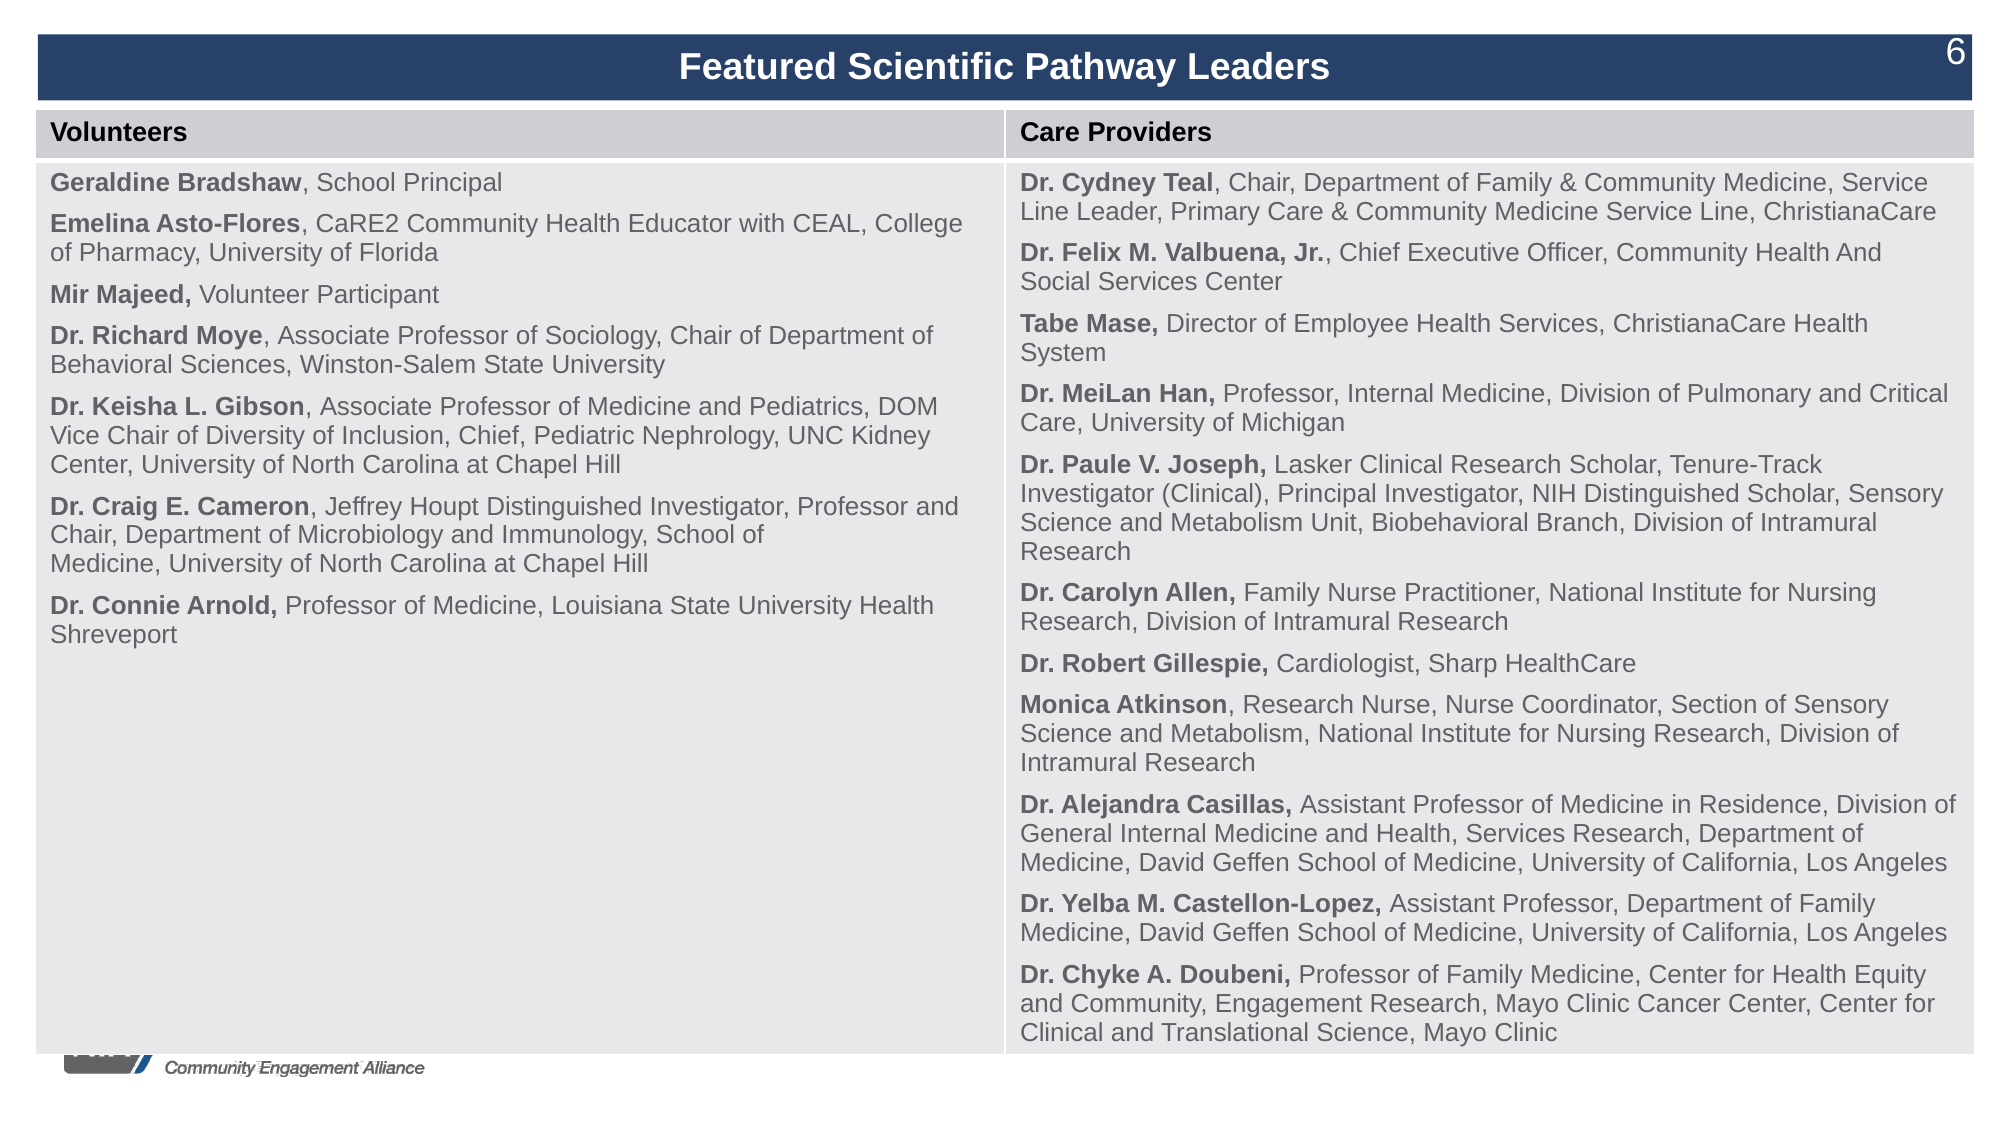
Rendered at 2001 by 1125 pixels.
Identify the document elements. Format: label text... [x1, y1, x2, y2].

table_header Volunteers [36, 110, 1004, 158]
picture [63, 1055, 454, 1077]
table_header Care Providers [1006, 110, 1974, 158]
text_box 6 [1930, 19, 1999, 80]
title Featured Scientific Pathway Leaders [37, 34, 1973, 101]
table_cell Dr. Cydney Teal, Chair, Department of Family & Community Medicine, Service Line Leader, Primary Care & Community Medicine Service Line, ChristianaCare Dr. Felix M. Valbuena, Jr., Chief Executive Officer, Community Health And Social Services Center Tabe Mase, Director of Employee Health Services, ChristianaCare Health System Dr. MeiLan Han, Professor, Internal Medicine, Division of Pulmonary and Critical Care, University of Michigan Dr. Paule V. Joseph, Lasker Clinical Research Scholar, Tenure-Track Investigator (Clinical), Principal Investigator, NIH Distinguished Scholar, Sensory Science and Metabolism Unit, Biobehavioral Branch, Division of Intramural Research Dr. Carolyn Allen, Family Nurse Practitioner, National Institute for Nursing Research, Division of Intramural Research Dr. Robert Gillespie, Cardiologist, Sharp HealthCare Monica Atkinson, Research Nurse, Nurse Coordinator, Section of Sensory Science and Metabolism, National Institute for Nursing Research, Division of Intramural Research Dr. Alejandra Casillas, Assistant Professor of Medicine in Residence, Division of General Internal Medicine and Health, Services Research, Department of Medicine, David Geffen School of Medicine, University of California, Los Angeles Dr. Yelba M. Castellon-Lopez, Assistant Professor, Department of Family Medicine, David Geffen School of Medicine, University of California, Los Angeles Dr. Chyke A. Doubeni, Professor of Family Medicine, Center for Health Equity and Community, Engagement Research, Mayo Clinic Cancer Center, Center for Clinical and Translational Science, Mayo Clinic [1006, 163, 1974, 1054]
table_cell Geraldine Bradshaw, School Principal Emelina Asto-Flores, CaRE2 Community Health Educator with CEAL, College of Pharmacy, University of Florida Mir Majeed, Volunteer Participant Dr. Richard Moye, Associate Professor of Sociology, Chair of Department of Behavioral Sciences, Winston-Salem State University Dr. Keisha L. Gibson, Associate Professor of Medicine and Pediatrics, DOM Vice Chair of Diversity of Inclusion, Chief, Pediatric Nephrology, UNC Kidney Center, University of North Carolina at Chapel Hill Dr. Craig E. Cameron, Jeffrey Houpt Distinguished Investigator, Professor and Chair, Department of Microbiology and Immunology, School of Medicine, University of North Carolina at Chapel Hill Dr. Connie Arnold, Professor of Medicine, Louisiana State University Health Shreveport [36, 163, 1004, 1054]
